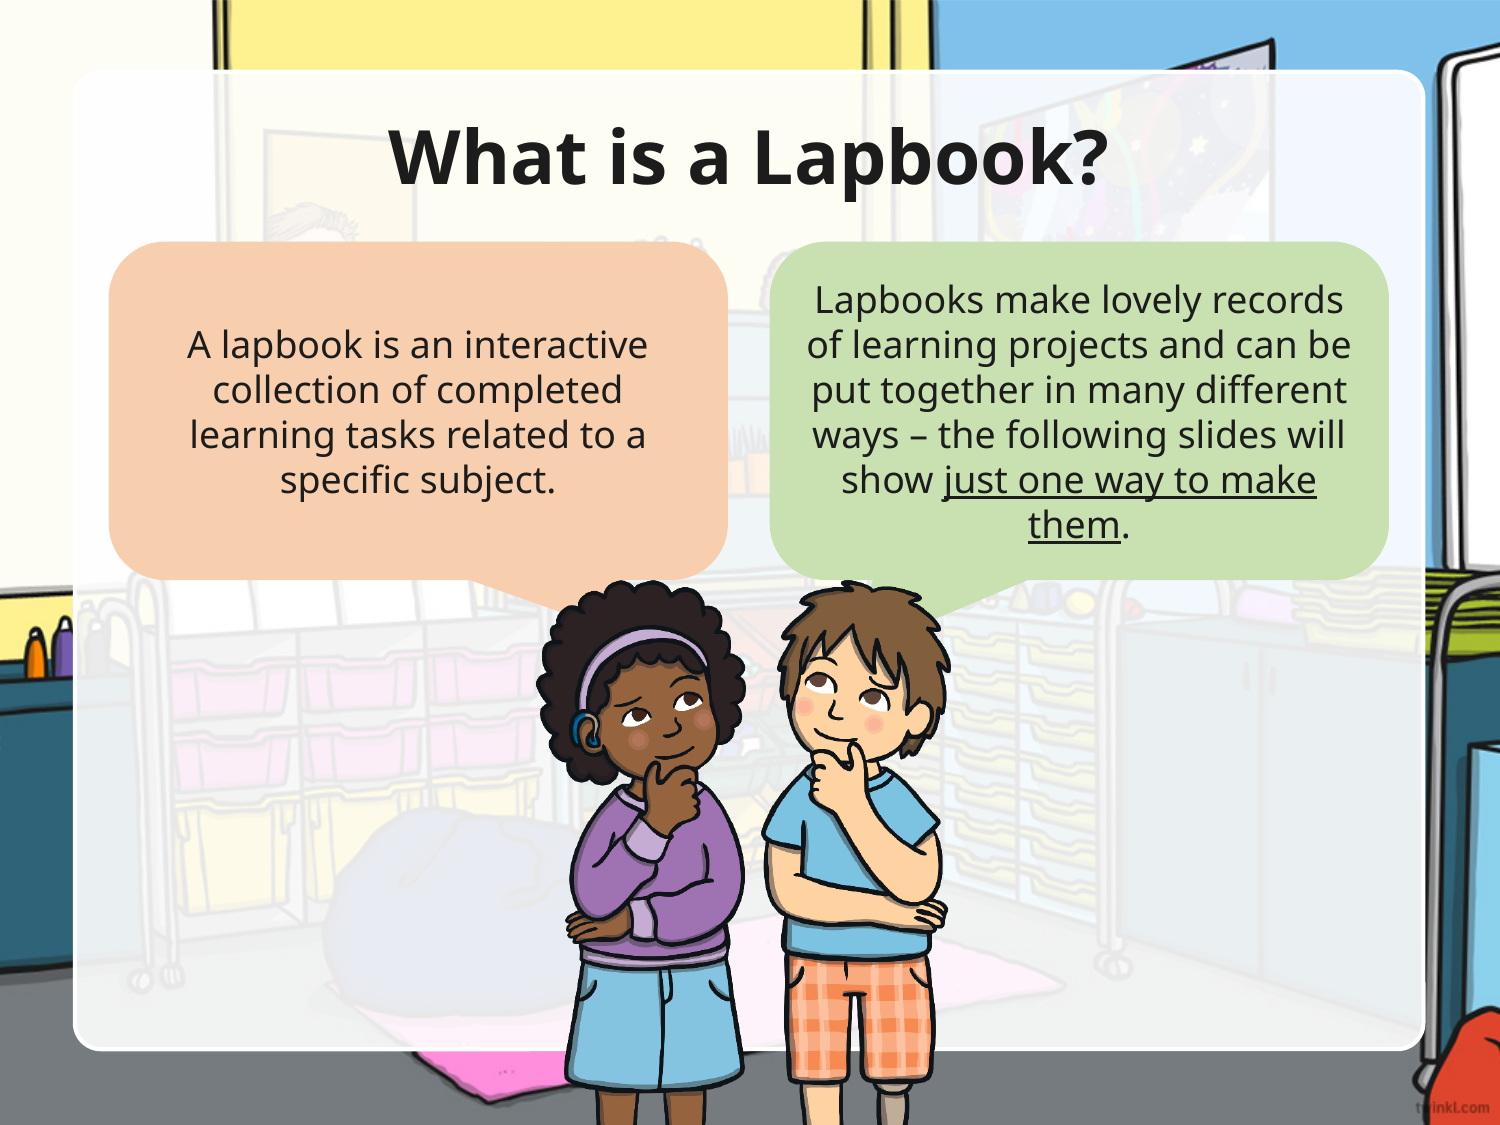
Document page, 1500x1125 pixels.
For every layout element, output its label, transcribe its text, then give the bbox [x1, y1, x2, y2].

picture [0, 0, 1500, 1125]
text_box A lapbook is an interactive collection of completed learning tasks related to a specific subject. [107, 240, 729, 605]
title What is a Lapbook? [73, 76, 1426, 244]
text_box Lapbooks make lovely records of learning projects and can be put together in many different ways – the following slides will show just one way to make them. [768, 240, 1391, 614]
